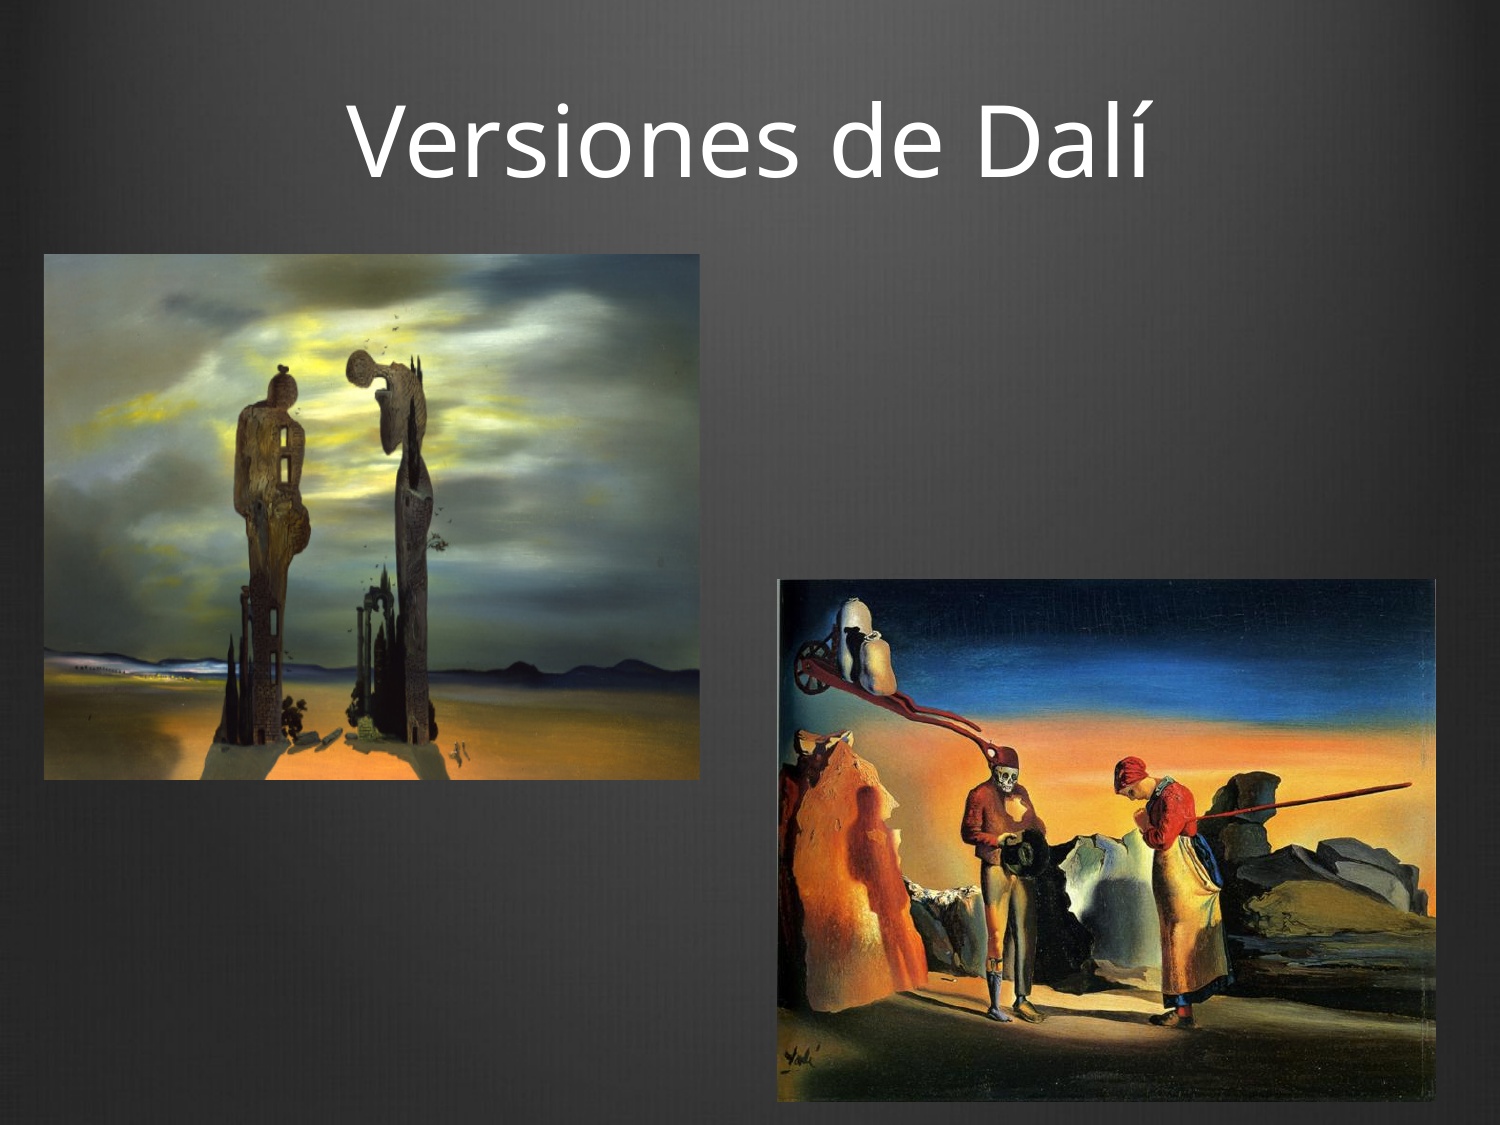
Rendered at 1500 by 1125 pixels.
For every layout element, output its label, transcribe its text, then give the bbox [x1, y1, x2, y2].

picture [777, 579, 1436, 1103]
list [43, 254, 700, 780]
title Versiones de Dalí [112, 19, 1388, 255]
